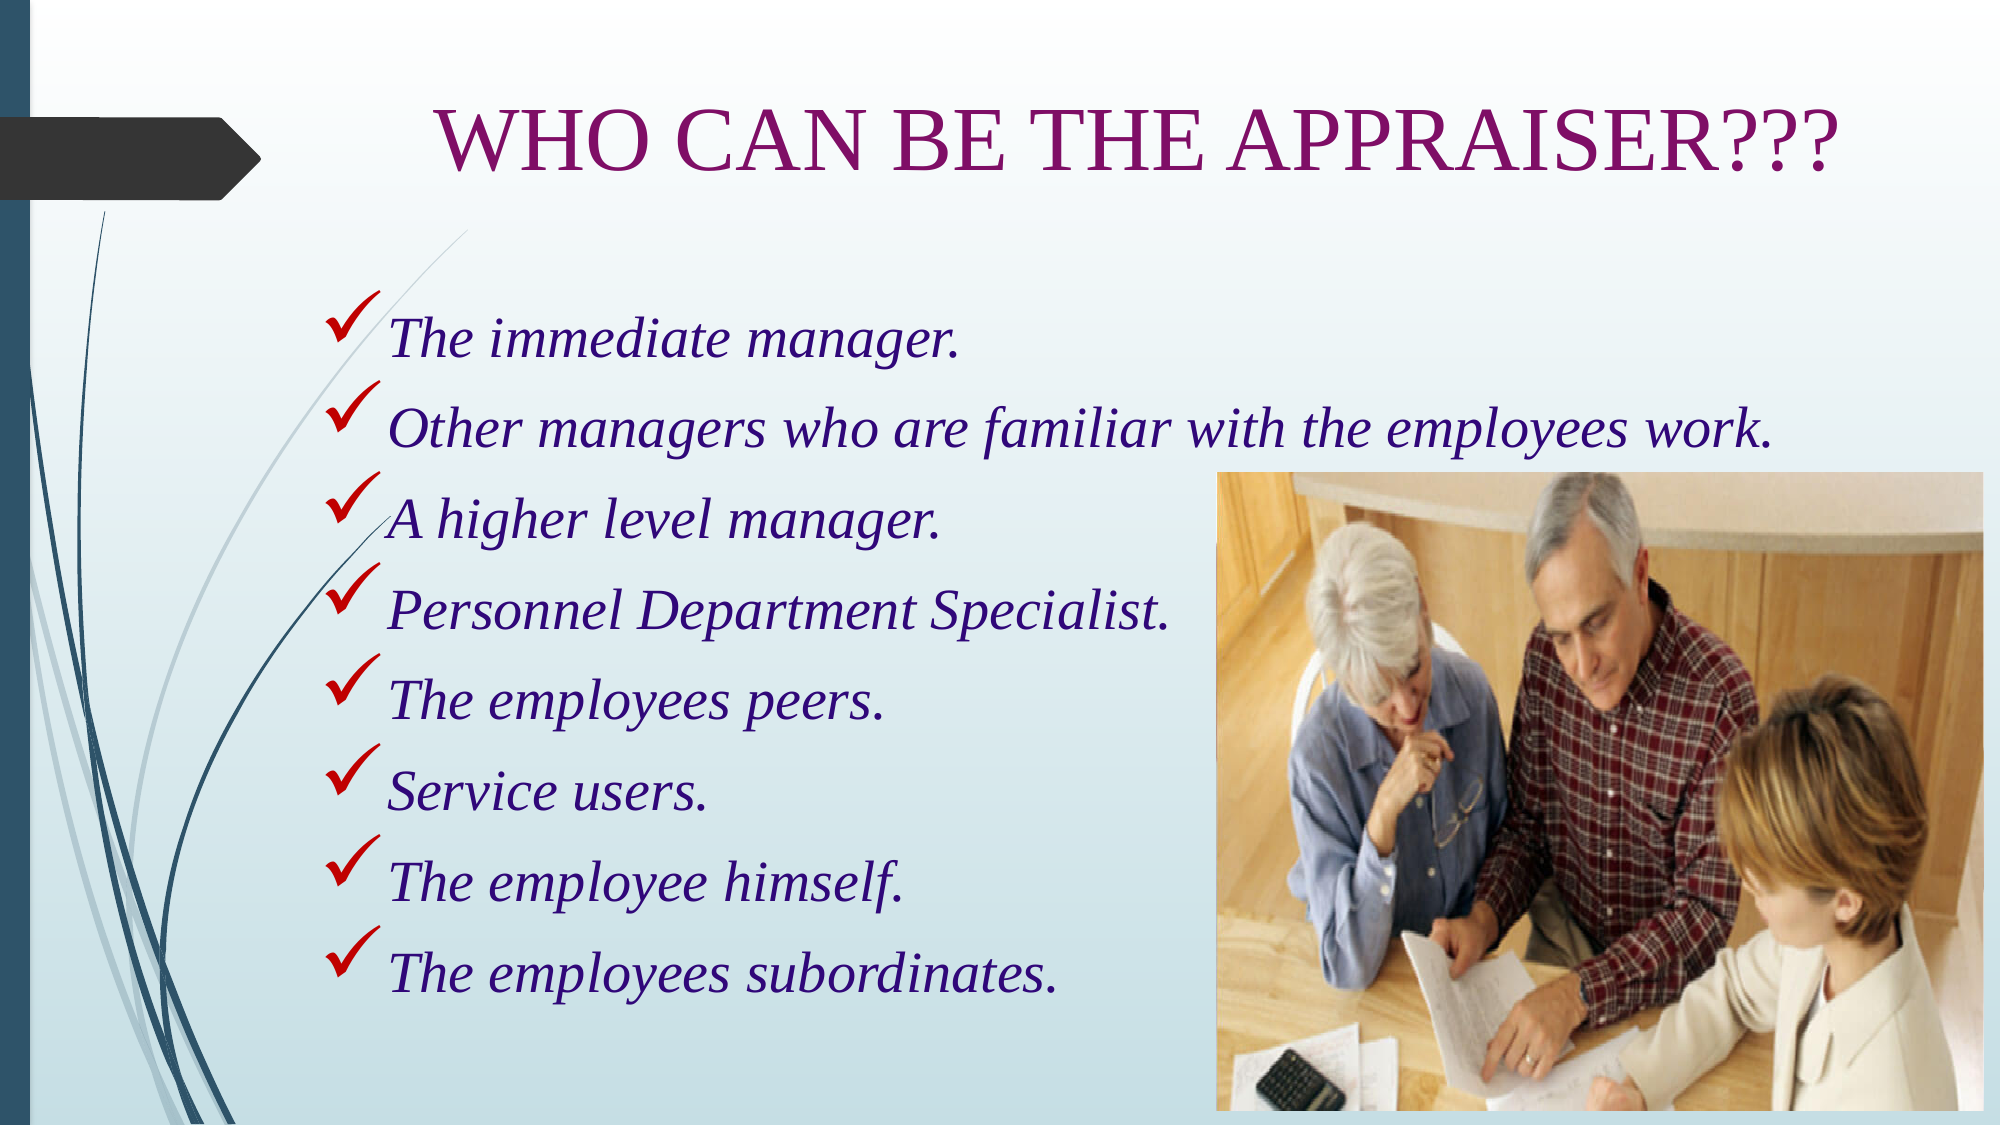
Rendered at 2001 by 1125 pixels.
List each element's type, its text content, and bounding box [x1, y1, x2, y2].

picture [1216, 472, 1984, 1111]
title WHO CAN BE THE APPRAISER??? [326, 71, 1888, 274]
list The immediate manager. Other managers who are familiar with the employees work. A higher level manager. Personnel Department Specialist. The employees peers. Service users. The employee himself. The employees subordinates. [304, 291, 1888, 1027]
